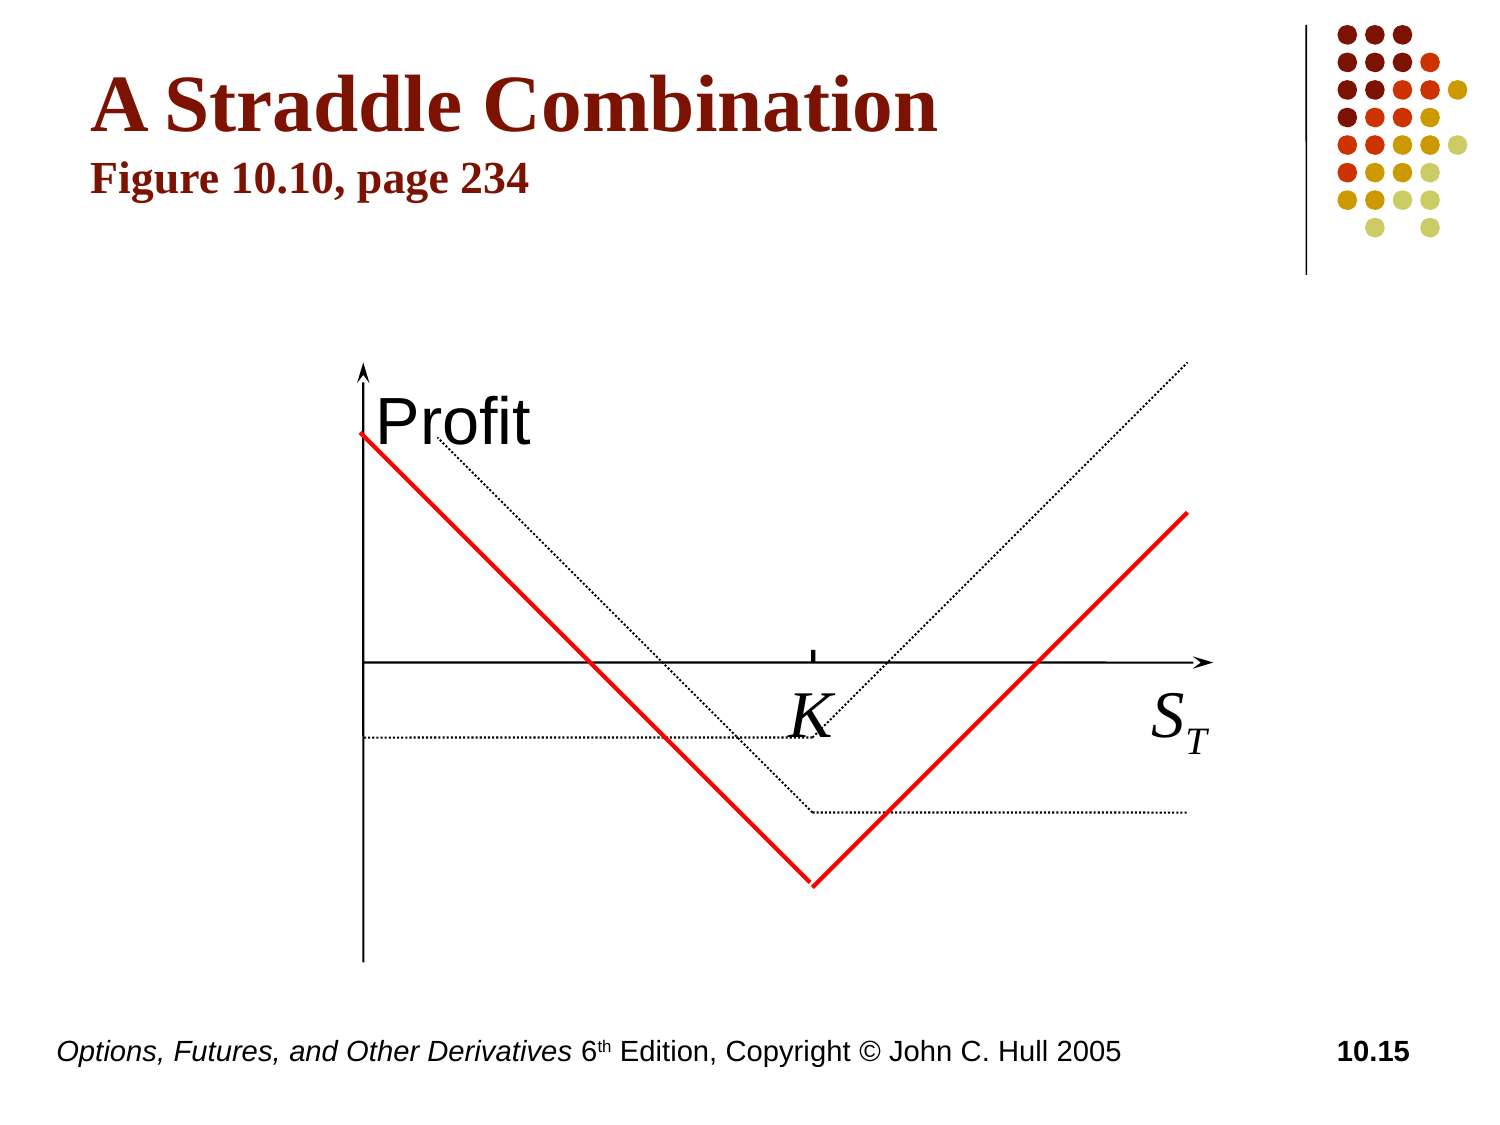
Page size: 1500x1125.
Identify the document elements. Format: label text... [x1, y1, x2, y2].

text_box ST [1136, 663, 1223, 770]
slide_number 10.15 [1074, 1024, 1426, 1101]
text_box Profit [360, 369, 547, 465]
text_box [1192, 656, 1214, 663]
footer Options, Futures, and Other Derivatives 6th Edition, Copyright © John C. Hull 2005 [40, 1024, 1074, 1101]
text_box K [773, 663, 848, 759]
title A Straddle Combination Figure 10.10, page 234 [74, 19, 1313, 233]
text_box [286, 275, 962, 675]
